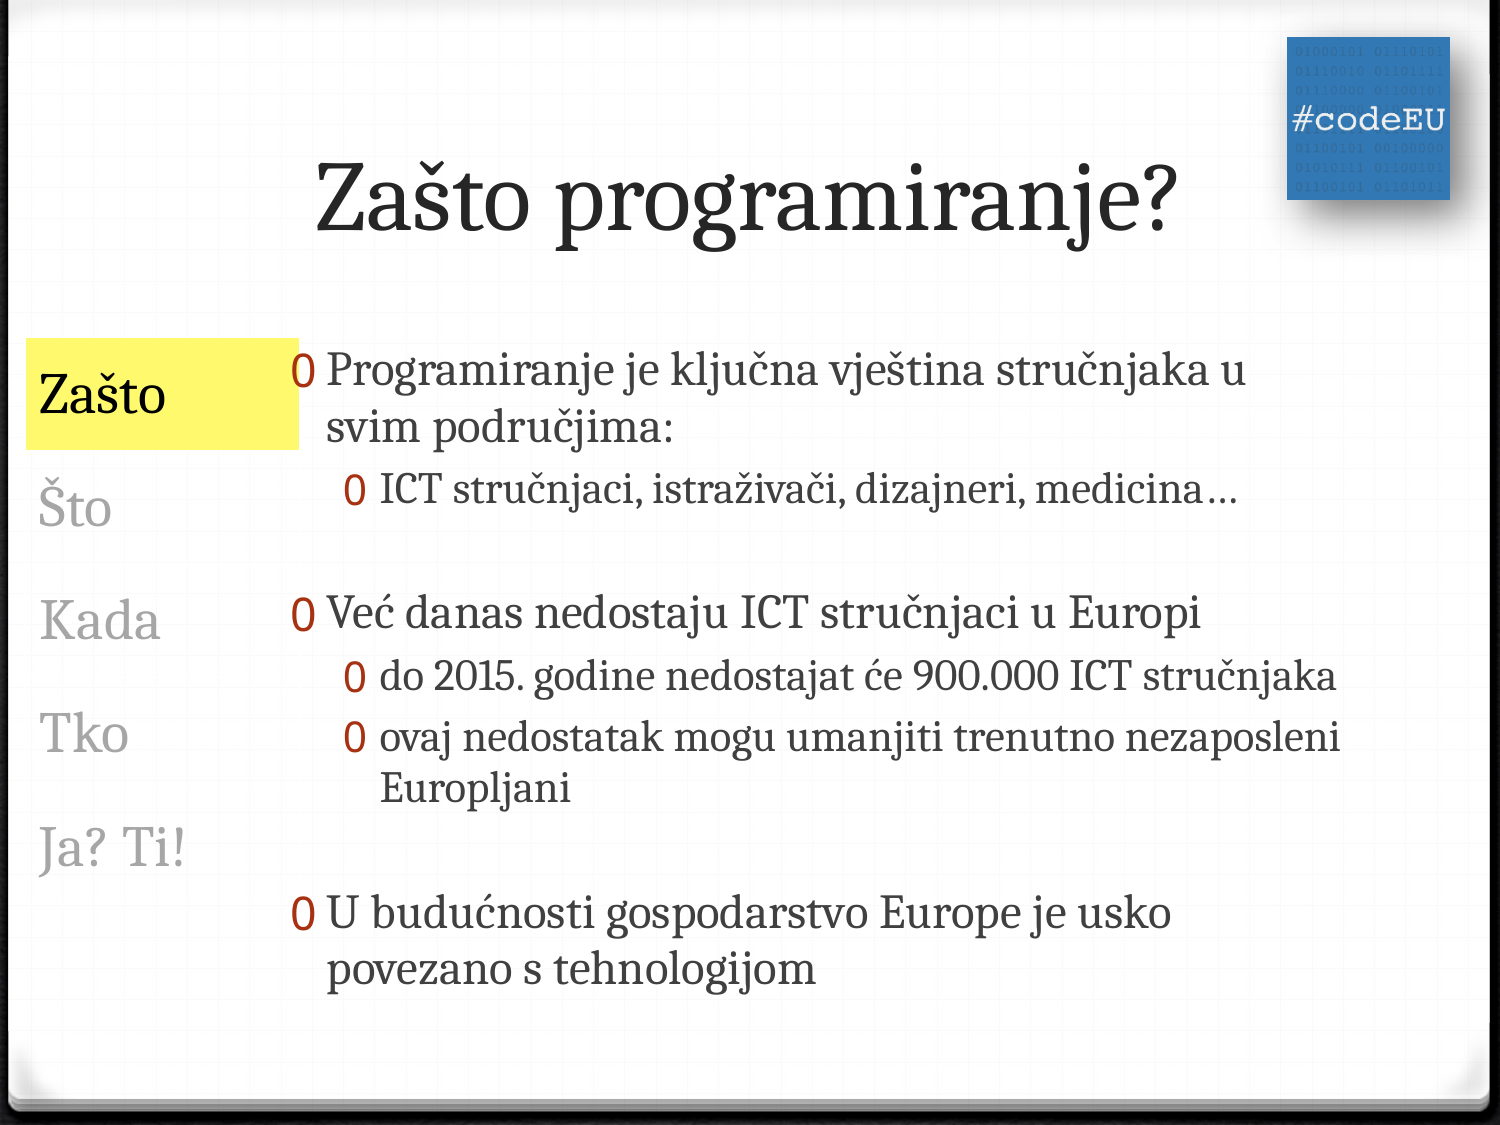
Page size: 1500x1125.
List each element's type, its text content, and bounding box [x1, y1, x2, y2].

picture [0, 0, 1500, 1125]
title Zašto programiranje? [90, 71, 1410, 309]
table_cell Kada [26, 565, 275, 676]
table_header Zašto [26, 338, 275, 450]
table_cell Tko [26, 678, 275, 790]
table_cell Što [26, 452, 275, 563]
text_box Programiranje je ključna vještina stručnjaka u svim područjima: ICT stručnjaci, istraživači, dizajneri, medicina… Već danas nedostaju ICT stručnjaci u Europi do 2015. godine nedostajat će 900.000 ICT stručnjaka ovaj nedostatak mogu umanjiti trenutno nezaposleni Europljani U budućnosti gospodarstvo Europe je usko povezano s tehnologijom [275, 334, 1363, 1050]
table_cell Ja? Ti! [26, 791, 275, 903]
